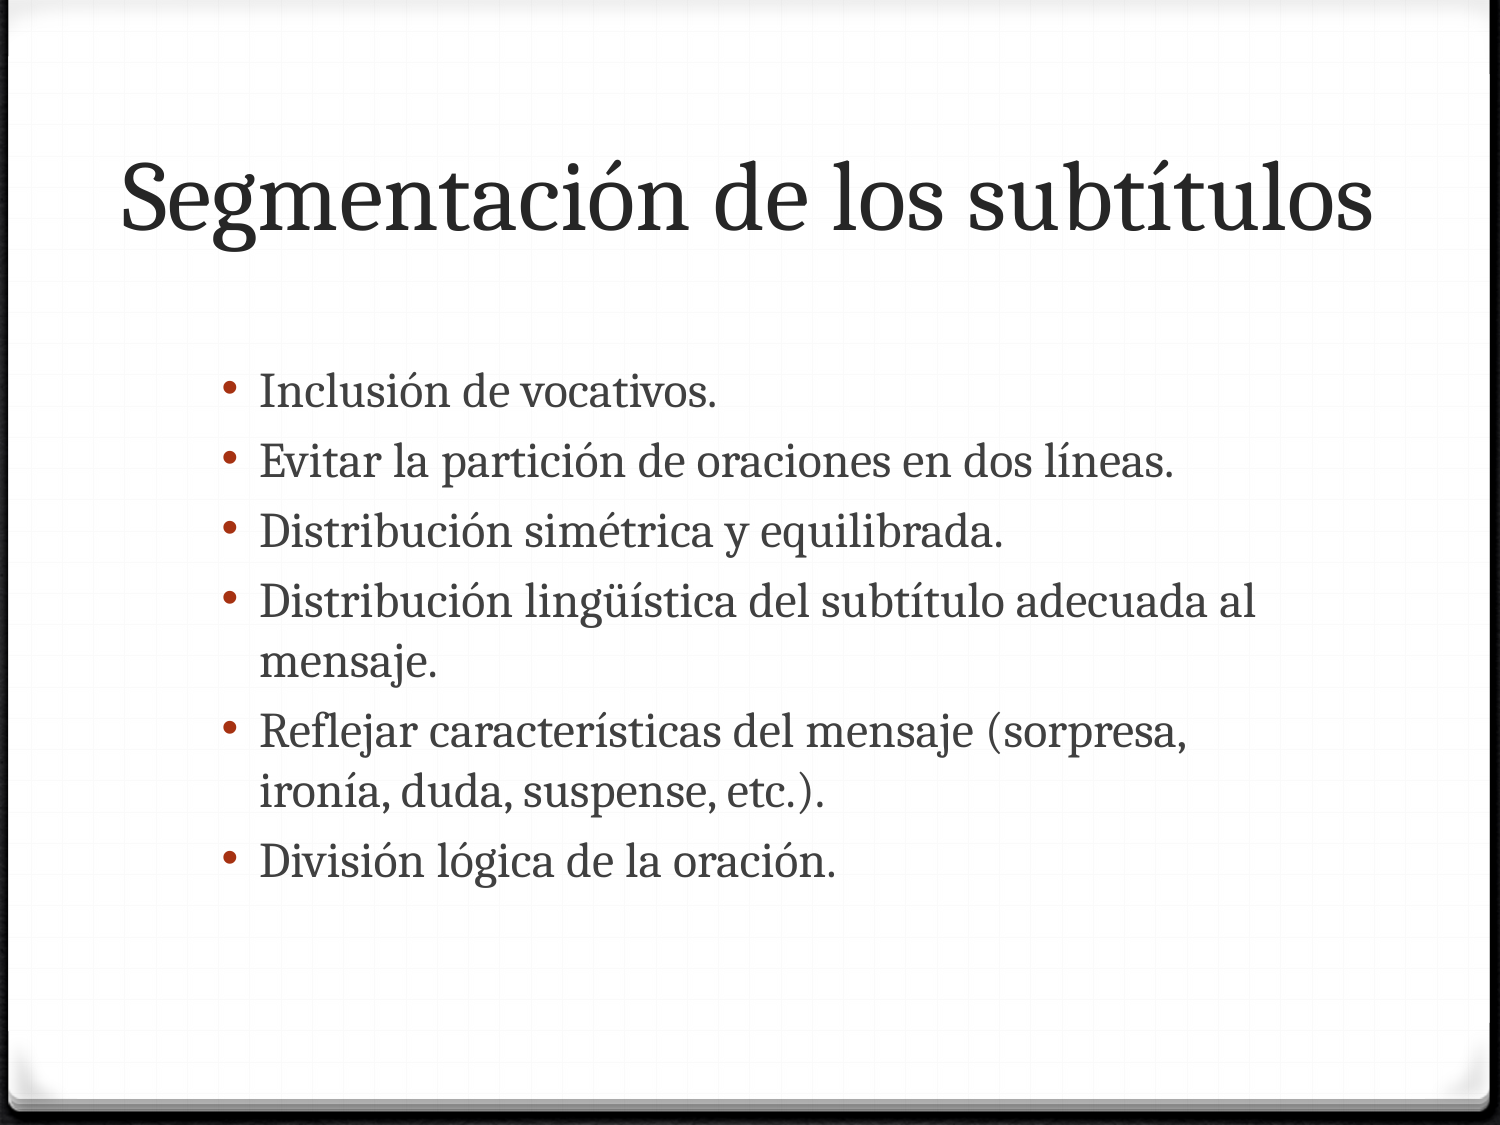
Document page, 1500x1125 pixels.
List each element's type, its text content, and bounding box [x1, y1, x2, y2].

list Inclusión de vocativos. Evitar la partición de oraciones en dos líneas. Distribución simétrica y equilibrada. Distribución lingüística del subtítulo adecuada al mensaje. Reflejar características del mensaje (sorpresa, ironía, duda, suspense, etc.). División lógica de la oración. [206, 349, 1304, 1000]
picture [0, 0, 1500, 1125]
title Segmentación de los subtítulos [76, 71, 1422, 309]
